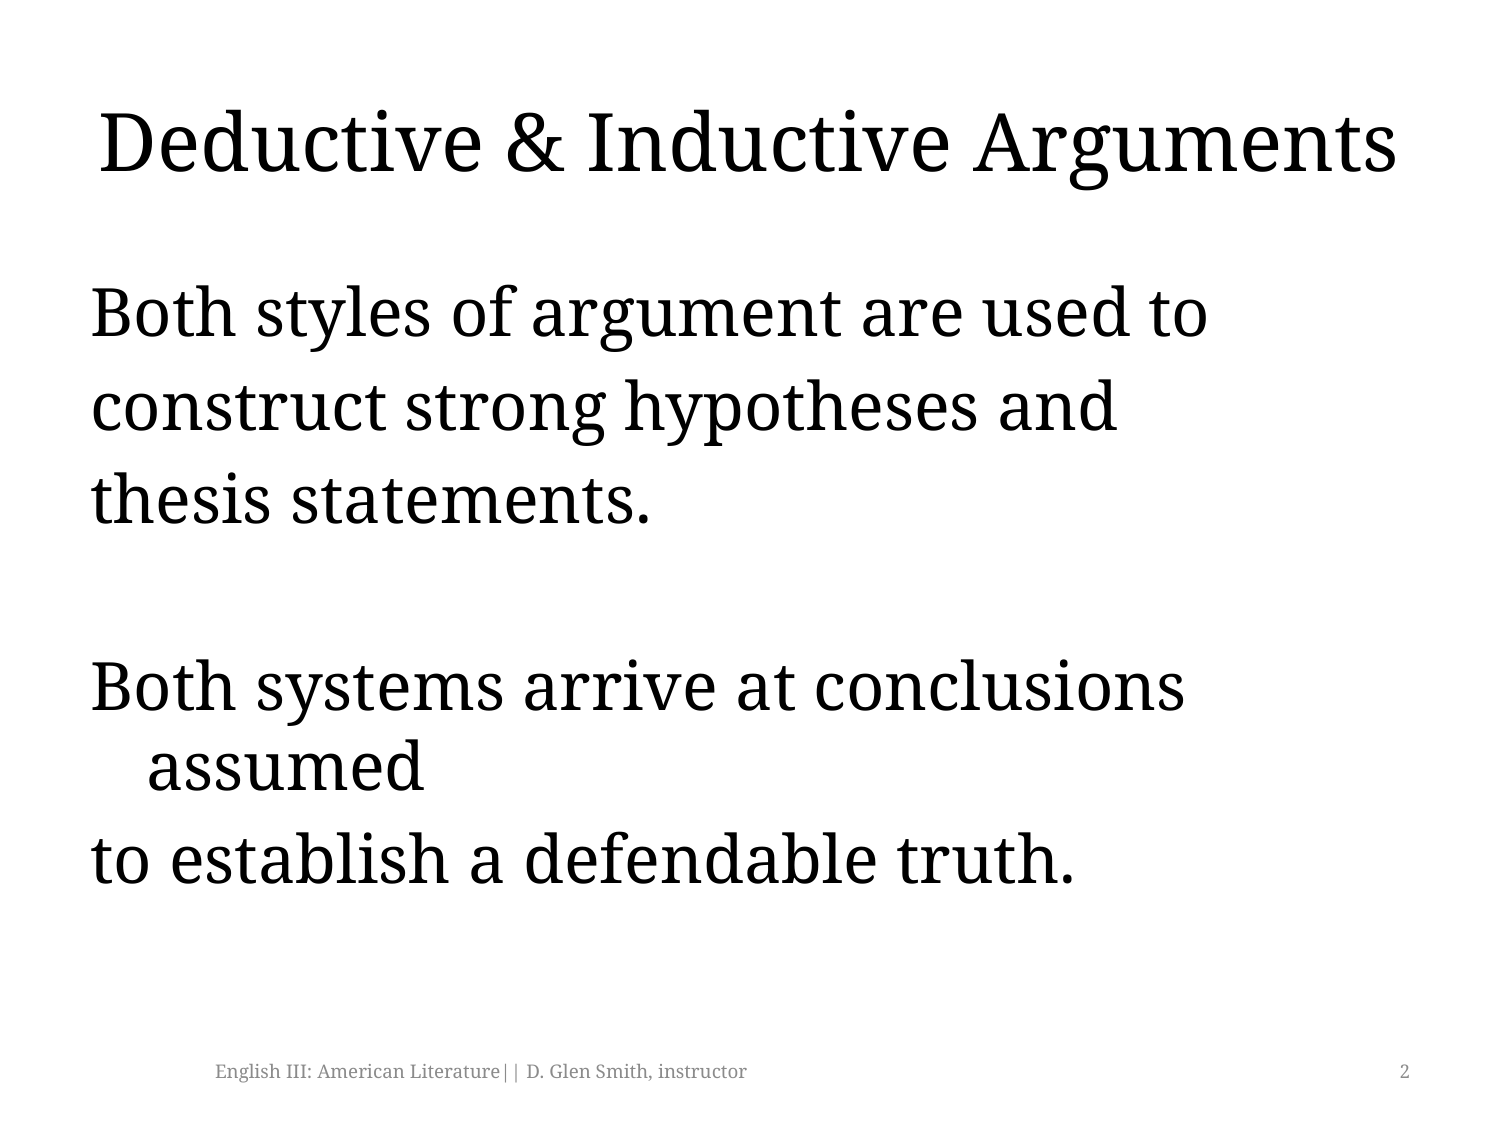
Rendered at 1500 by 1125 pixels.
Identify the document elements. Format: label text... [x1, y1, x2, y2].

slide_number 2 [1074, 1042, 1425, 1103]
footer English III: American Literature|| D. Glen Smith, instructor [200, 1042, 1074, 1103]
title Deductive & Inductive Arguments [75, 45, 1425, 233]
list Both styles of argument are used to construct strong hypotheses and thesis statements. Both systems arrive at conclusions assumed to establish a defendable truth. [75, 262, 1425, 1005]
